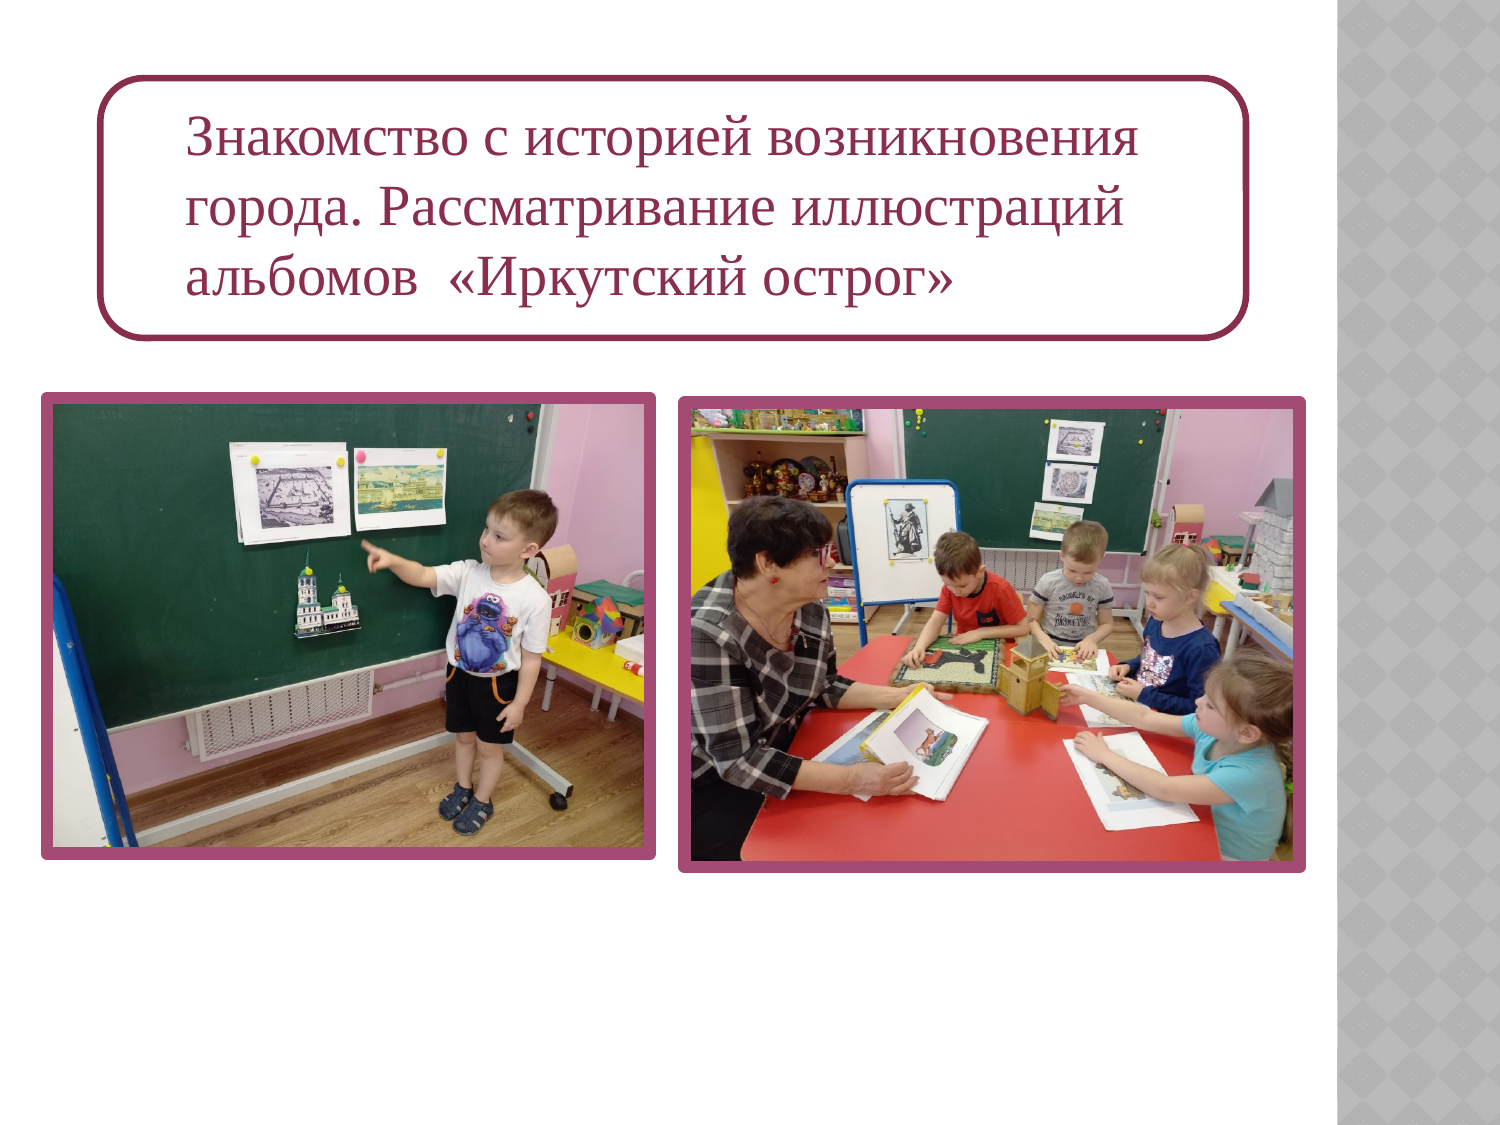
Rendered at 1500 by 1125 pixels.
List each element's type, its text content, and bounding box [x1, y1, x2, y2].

picture [52, 404, 645, 848]
picture [690, 408, 1294, 862]
text_box Знакомство с историей возникновения города. Рассматривание иллюстраций альбомов «Иркутский острог» [171, 90, 1211, 315]
text_box [96, 74, 1250, 342]
